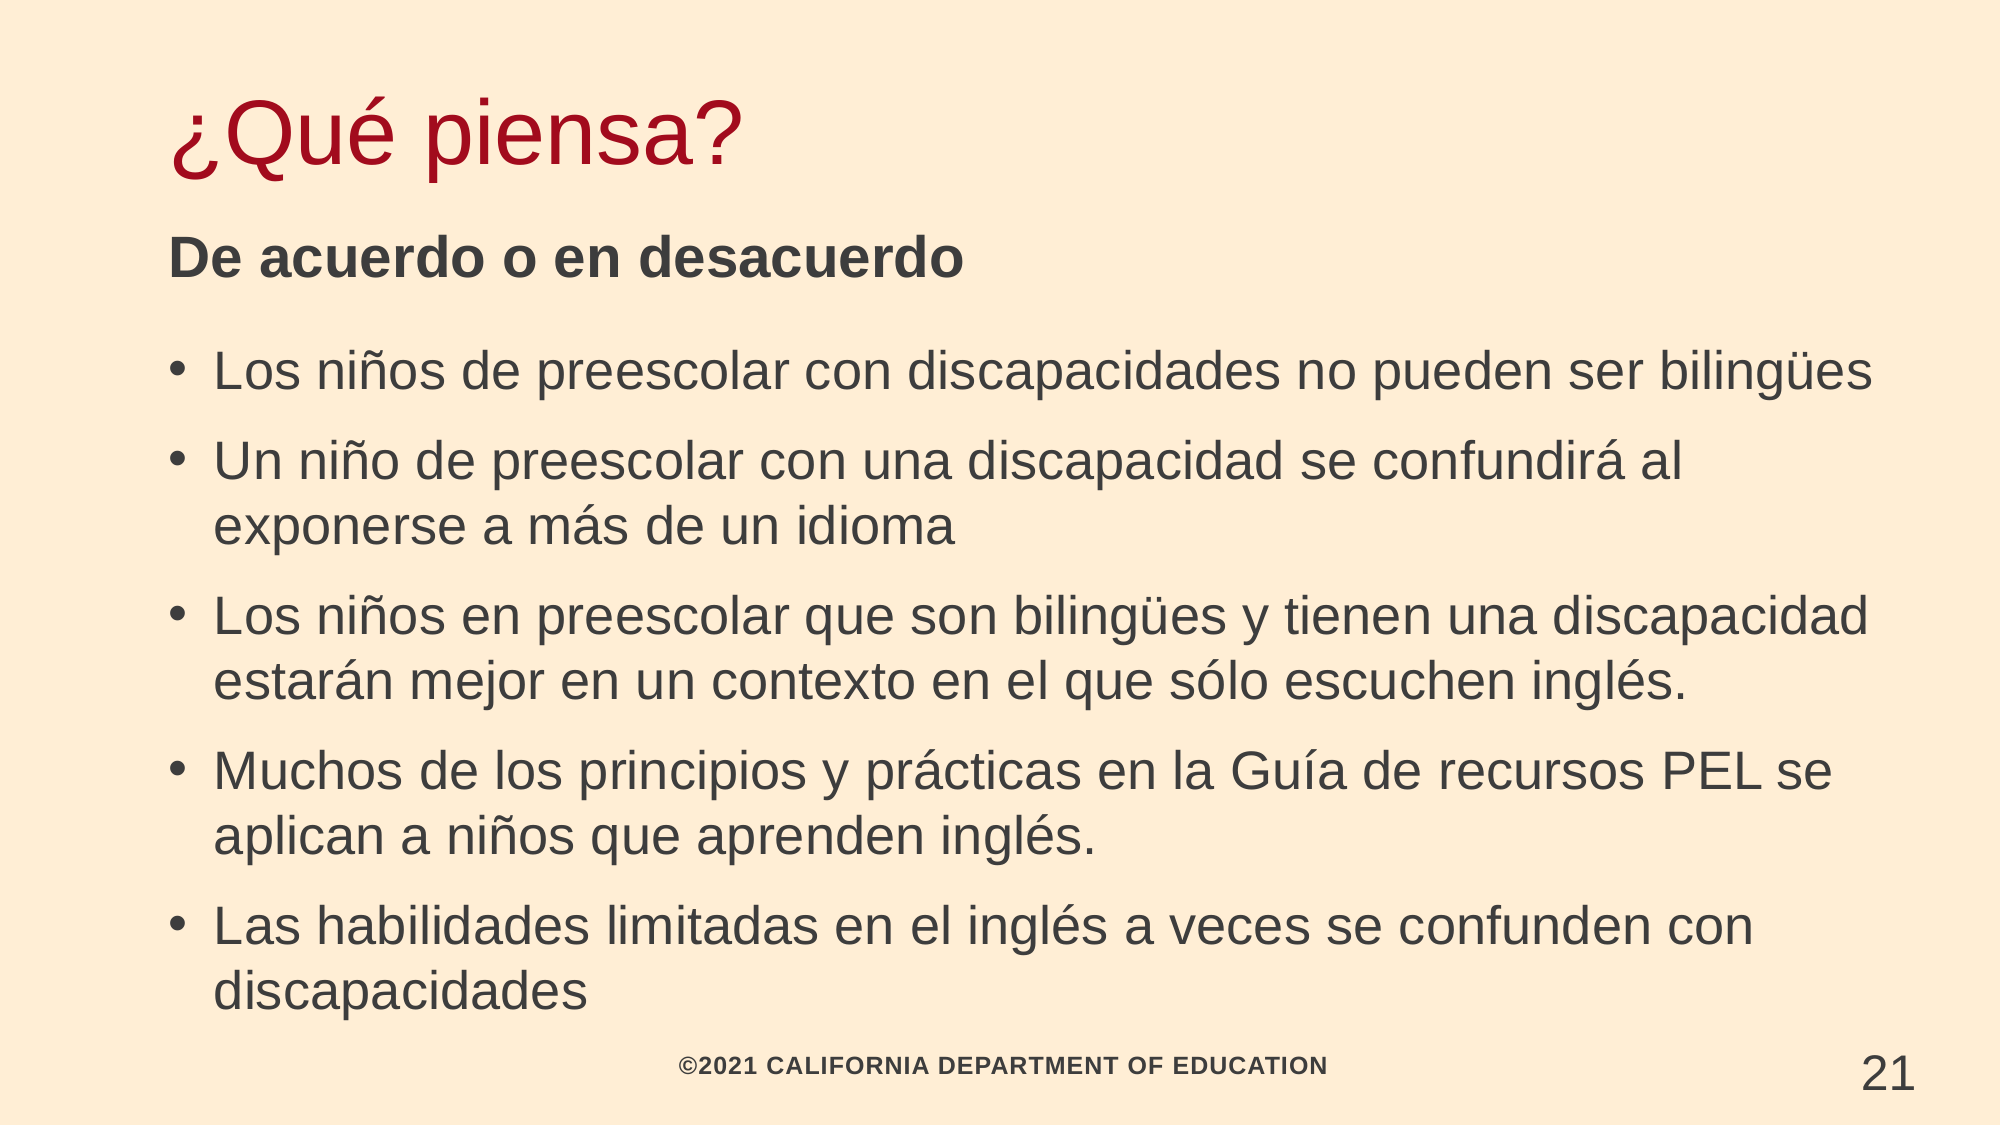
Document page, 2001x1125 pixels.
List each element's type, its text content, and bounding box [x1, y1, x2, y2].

slide_number 21 [1846, 1032, 2000, 1105]
title ¿Qué piensa? [154, 0, 1954, 191]
list De acuerdo o en desacuerdo [154, 219, 991, 328]
list Los niños de preescolar con discapacidades no pueden ser bilingües Un niño de preescolar con una discapacidad se confundirá al exponerse a más de un idioma Los niños en preescolar que son bilingües y tienen una discapacidad estarán mejor en un contexto en el que sólo escuchen inglés. Muchos de los principios y prácticas en la Guía de recursos PEL se aplican a niños que aprenden inglés. Las habilidades limitadas en el inglés a veces se confunden con discapacidades [154, 328, 1897, 1030]
